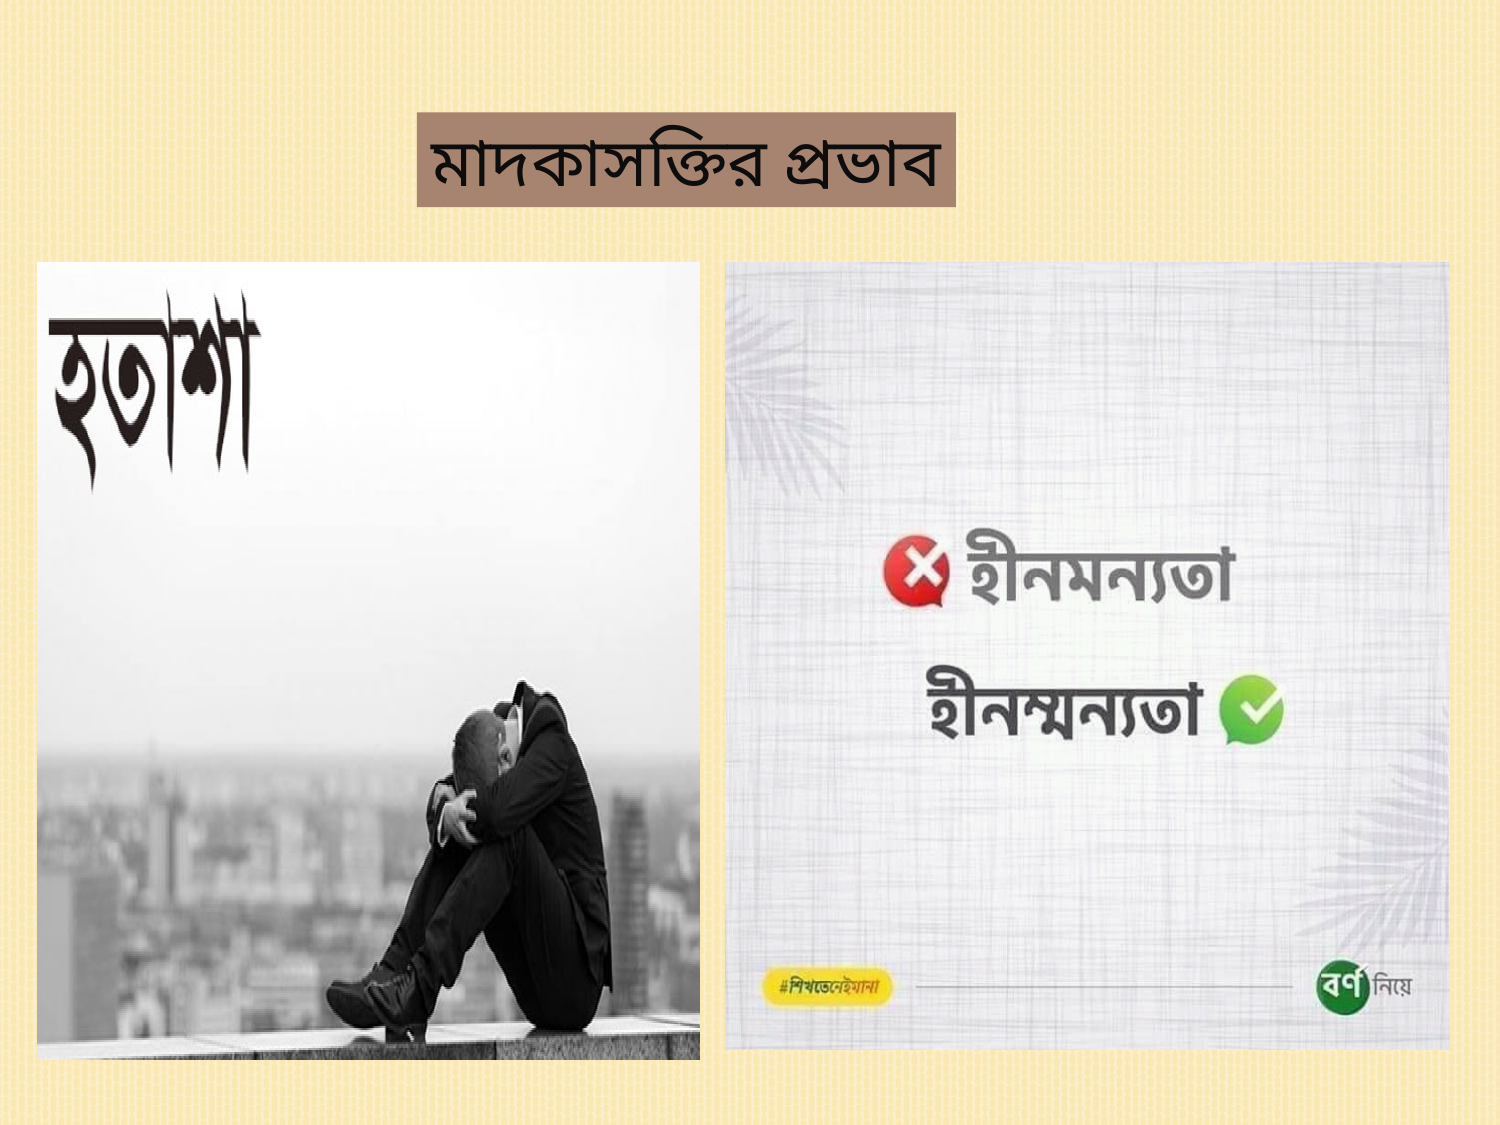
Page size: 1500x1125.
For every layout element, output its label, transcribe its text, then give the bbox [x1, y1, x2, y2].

picture [37, 262, 701, 1061]
text_box মাদকাসক্তির প্রভাব [416, 112, 956, 208]
picture [724, 262, 1451, 1051]
